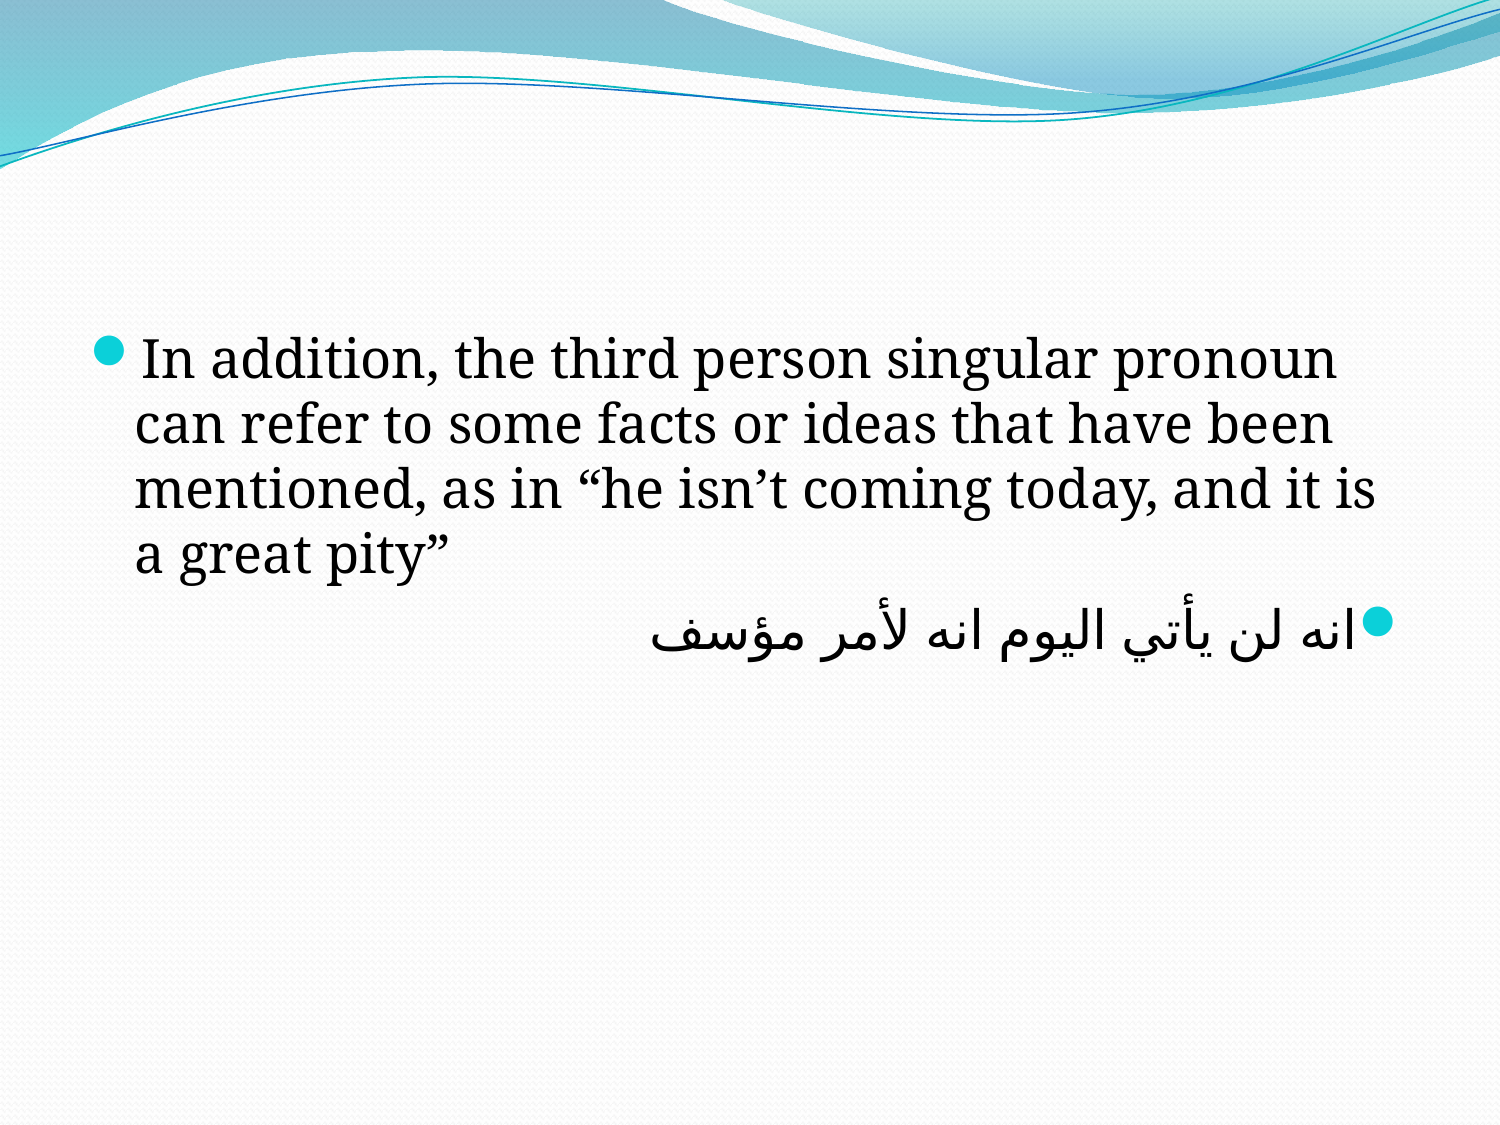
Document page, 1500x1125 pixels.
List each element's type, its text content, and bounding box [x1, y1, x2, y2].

list In addition, the third person singular pronoun can refer to some facts or ideas that have been mentioned, as in “he isn’t coming today, and it is a great pity” انه لن يأتي اليوم انه لأمر مؤسف [75, 317, 1425, 1038]
